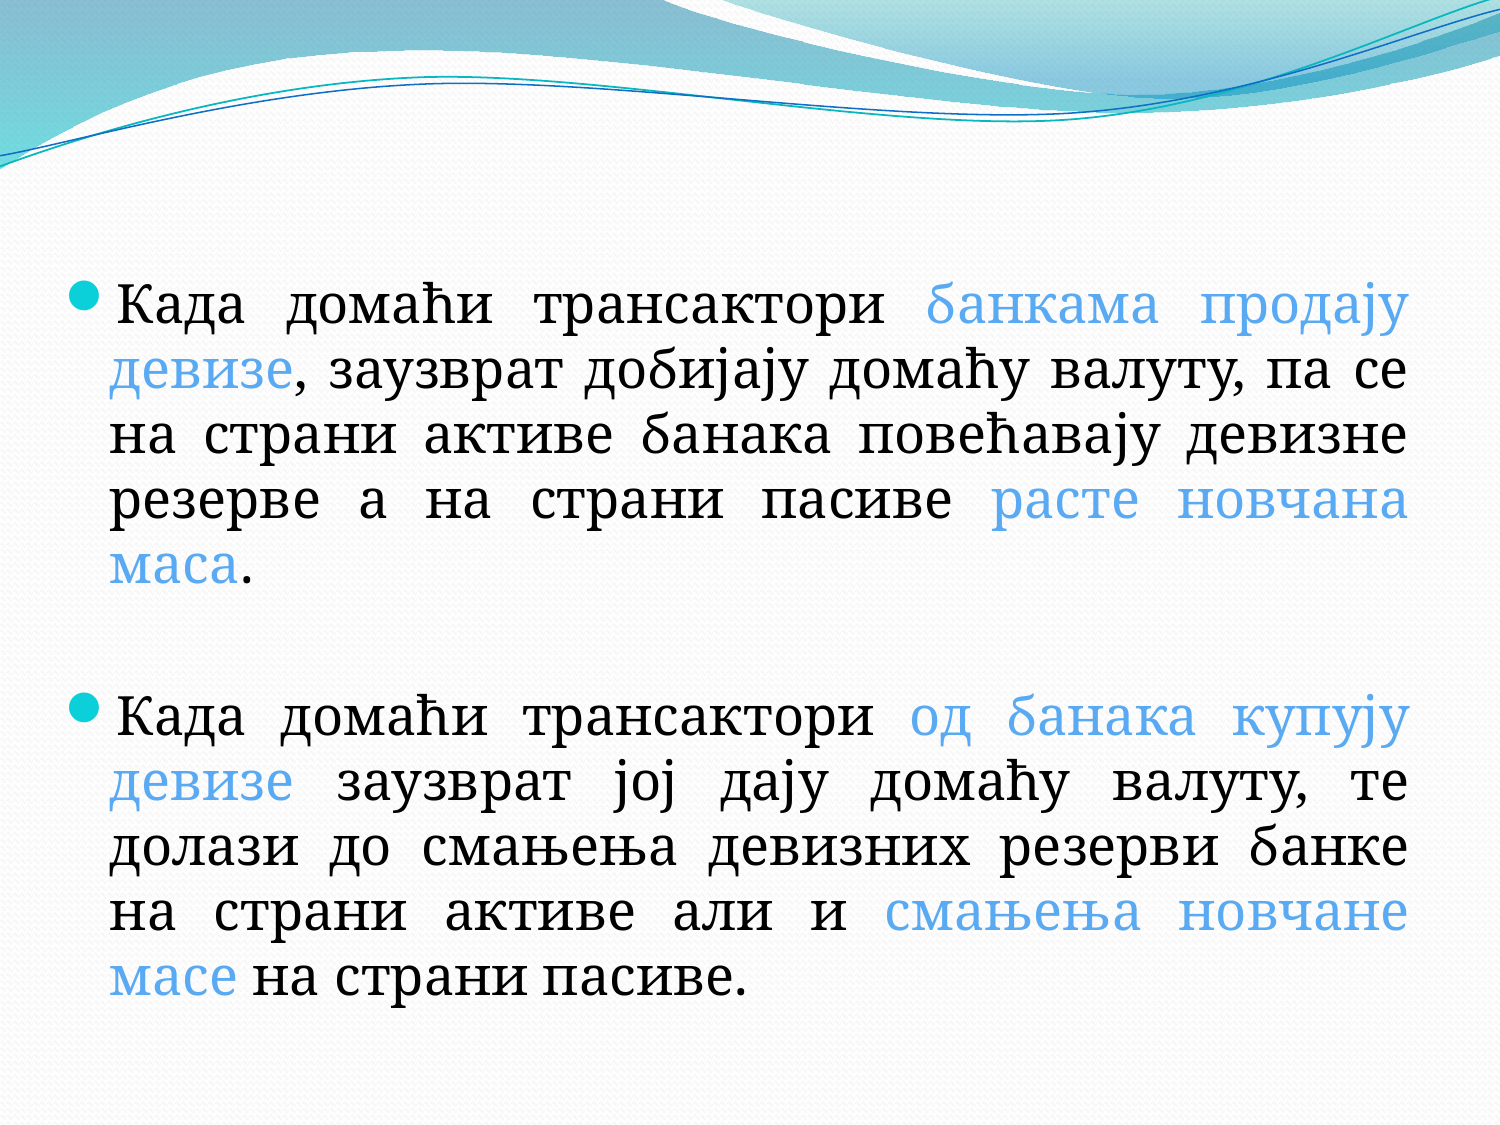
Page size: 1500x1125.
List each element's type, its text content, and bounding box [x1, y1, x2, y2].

list Када домаћи трансактори банкама продају девизе, заузврат добијају домаћу валуту, па се на страни активе банака повећавају девизне резерве а на страни пасиве расте новчана маса. Када домаћи трансактори од банака купују девизе заузврат јој дају домаћу валуту, те долази до смањења девизних резерви банке на страни активе али и смањења новчане масе на страни пасиве. [50, 262, 1425, 1038]
